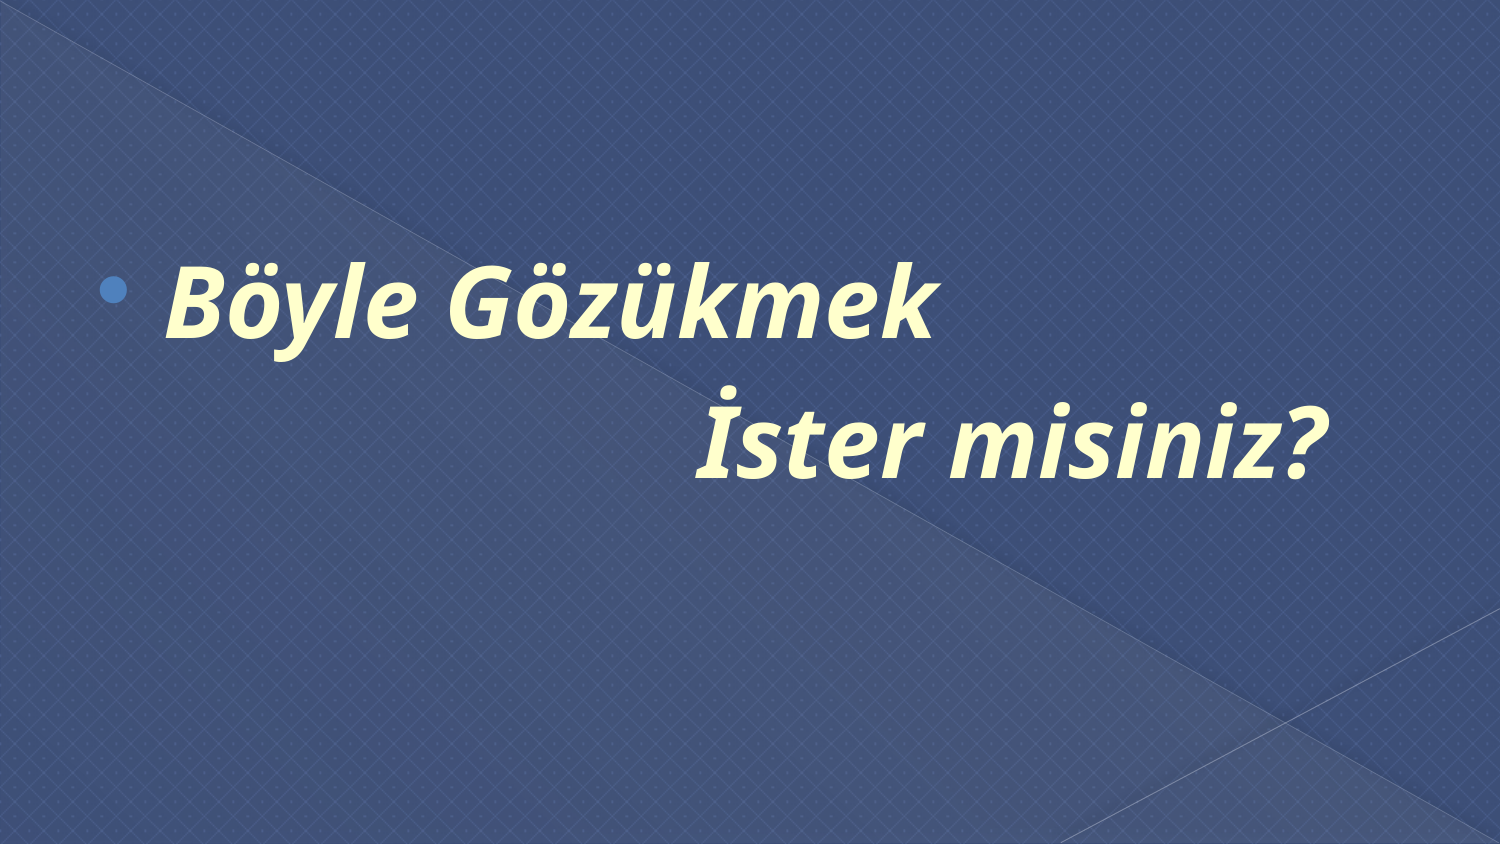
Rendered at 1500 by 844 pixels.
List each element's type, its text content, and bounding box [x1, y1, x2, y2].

list Böyle Gözükmek İster misiniz? [75, 231, 1425, 795]
